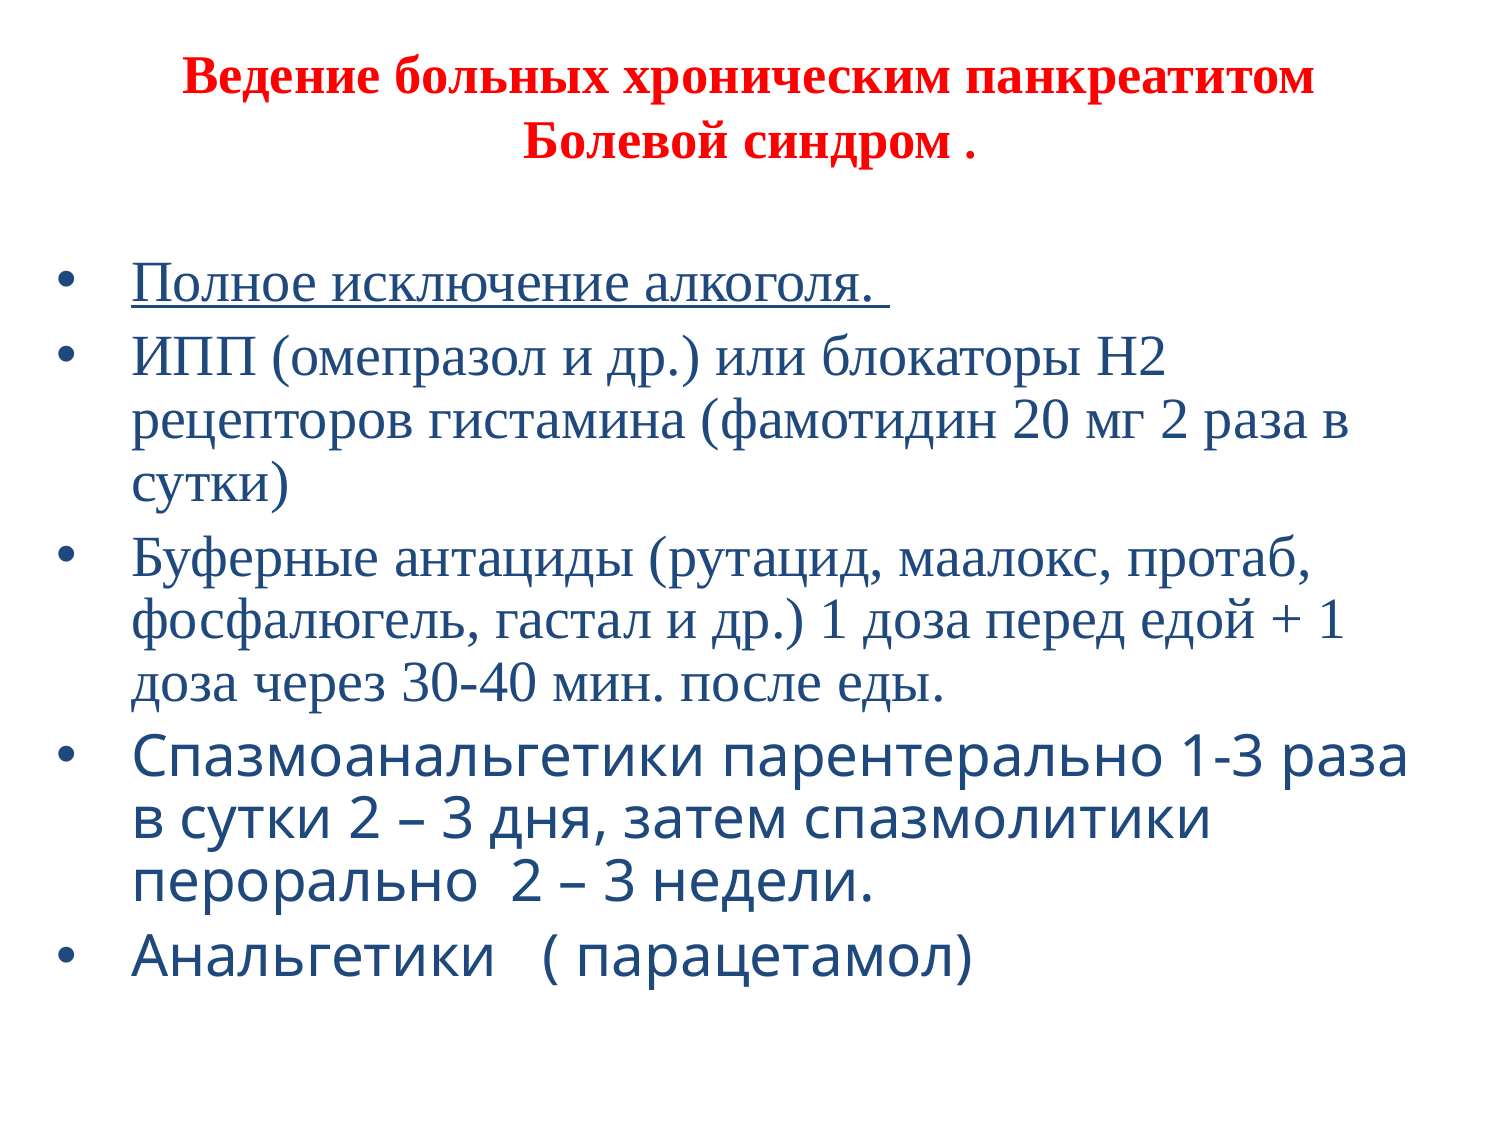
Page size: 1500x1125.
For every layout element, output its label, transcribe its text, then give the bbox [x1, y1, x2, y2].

title Ведение больных хроническим панкреатитом Болевой синдром . [0, 31, 1500, 178]
list Полное исключение алкоголя. ИПП (омепразол и др.) или блокаторы Н2 рецепторов гистамина (фамотидин 20 мг 2 раза в сутки) Буферные антациды (рутацид, маалокс, протаб, фосфалюгель, гастал и др.) 1 доза перед едой + 1 доза через 30-40 мин. после еды. Спазмоанальгетики парентерально 1-3 раза в сутки 2 – 3 дня, затем спазмолитики перорально 2 – 3 недели. Анальгетики ( парацетамол) [41, 243, 1449, 1125]
